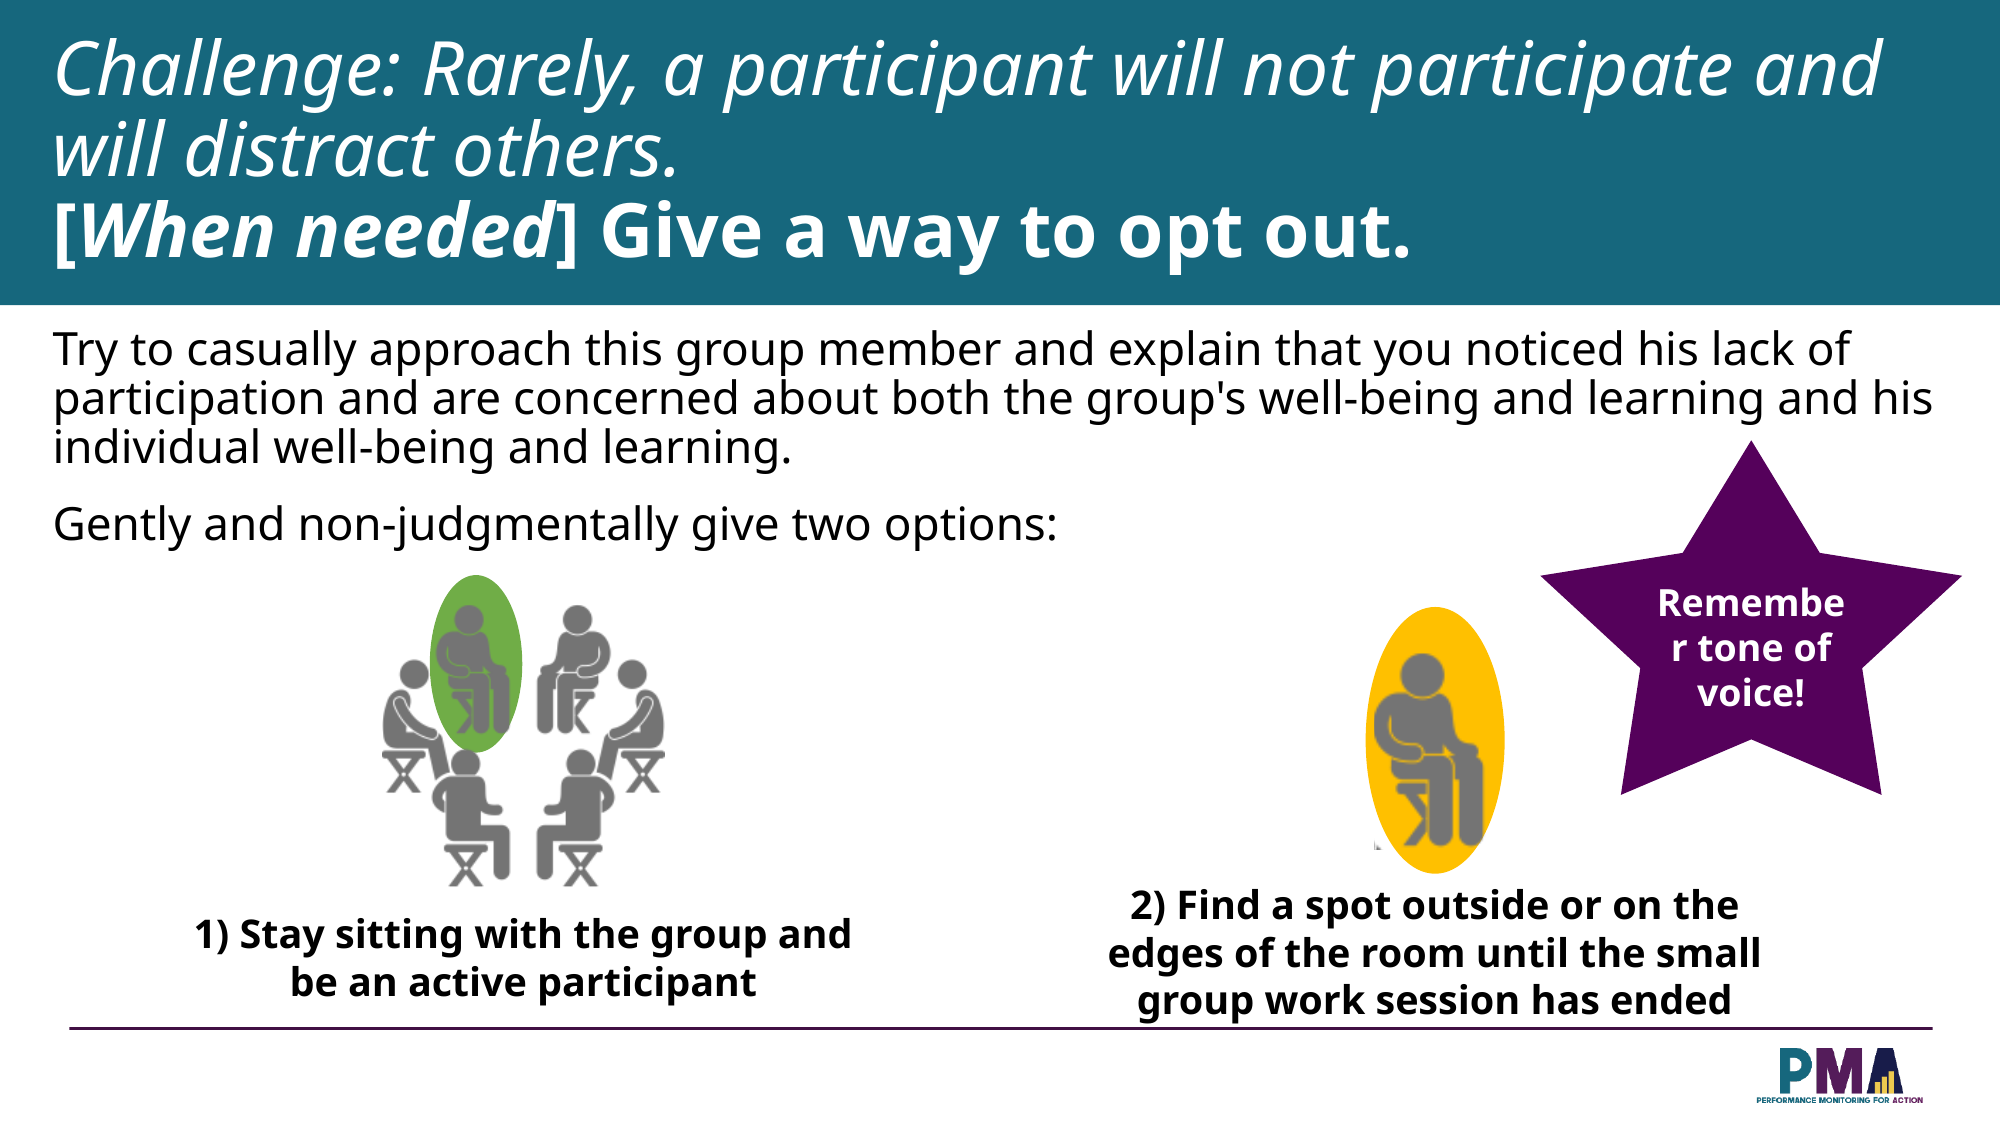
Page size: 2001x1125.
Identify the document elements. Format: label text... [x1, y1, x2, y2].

text_box Remember tone of voice! [1538, 564, 1965, 797]
text_box Challenge: Rarely, a participant will not participate and will distract others. [When needed] Give a way to opt out. [0, 0, 2000, 306]
text_box 2) Find a spot outside or on the edges of the room until the small group work session has ended [1076, 872, 1794, 1030]
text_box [382, 575, 665, 888]
picture [1748, 1001, 1933, 1125]
text_box 1) Stay sitting with the group and be an active participant [176, 902, 871, 1012]
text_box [1365, 606, 1505, 874]
text_box Try to casually approach this group member and explain that you noticed his lack of participation and are concerned about both the group's well-being and learning and his individual well-being and learning. Gently and non-judgmentally give two options: [37, 318, 1963, 564]
